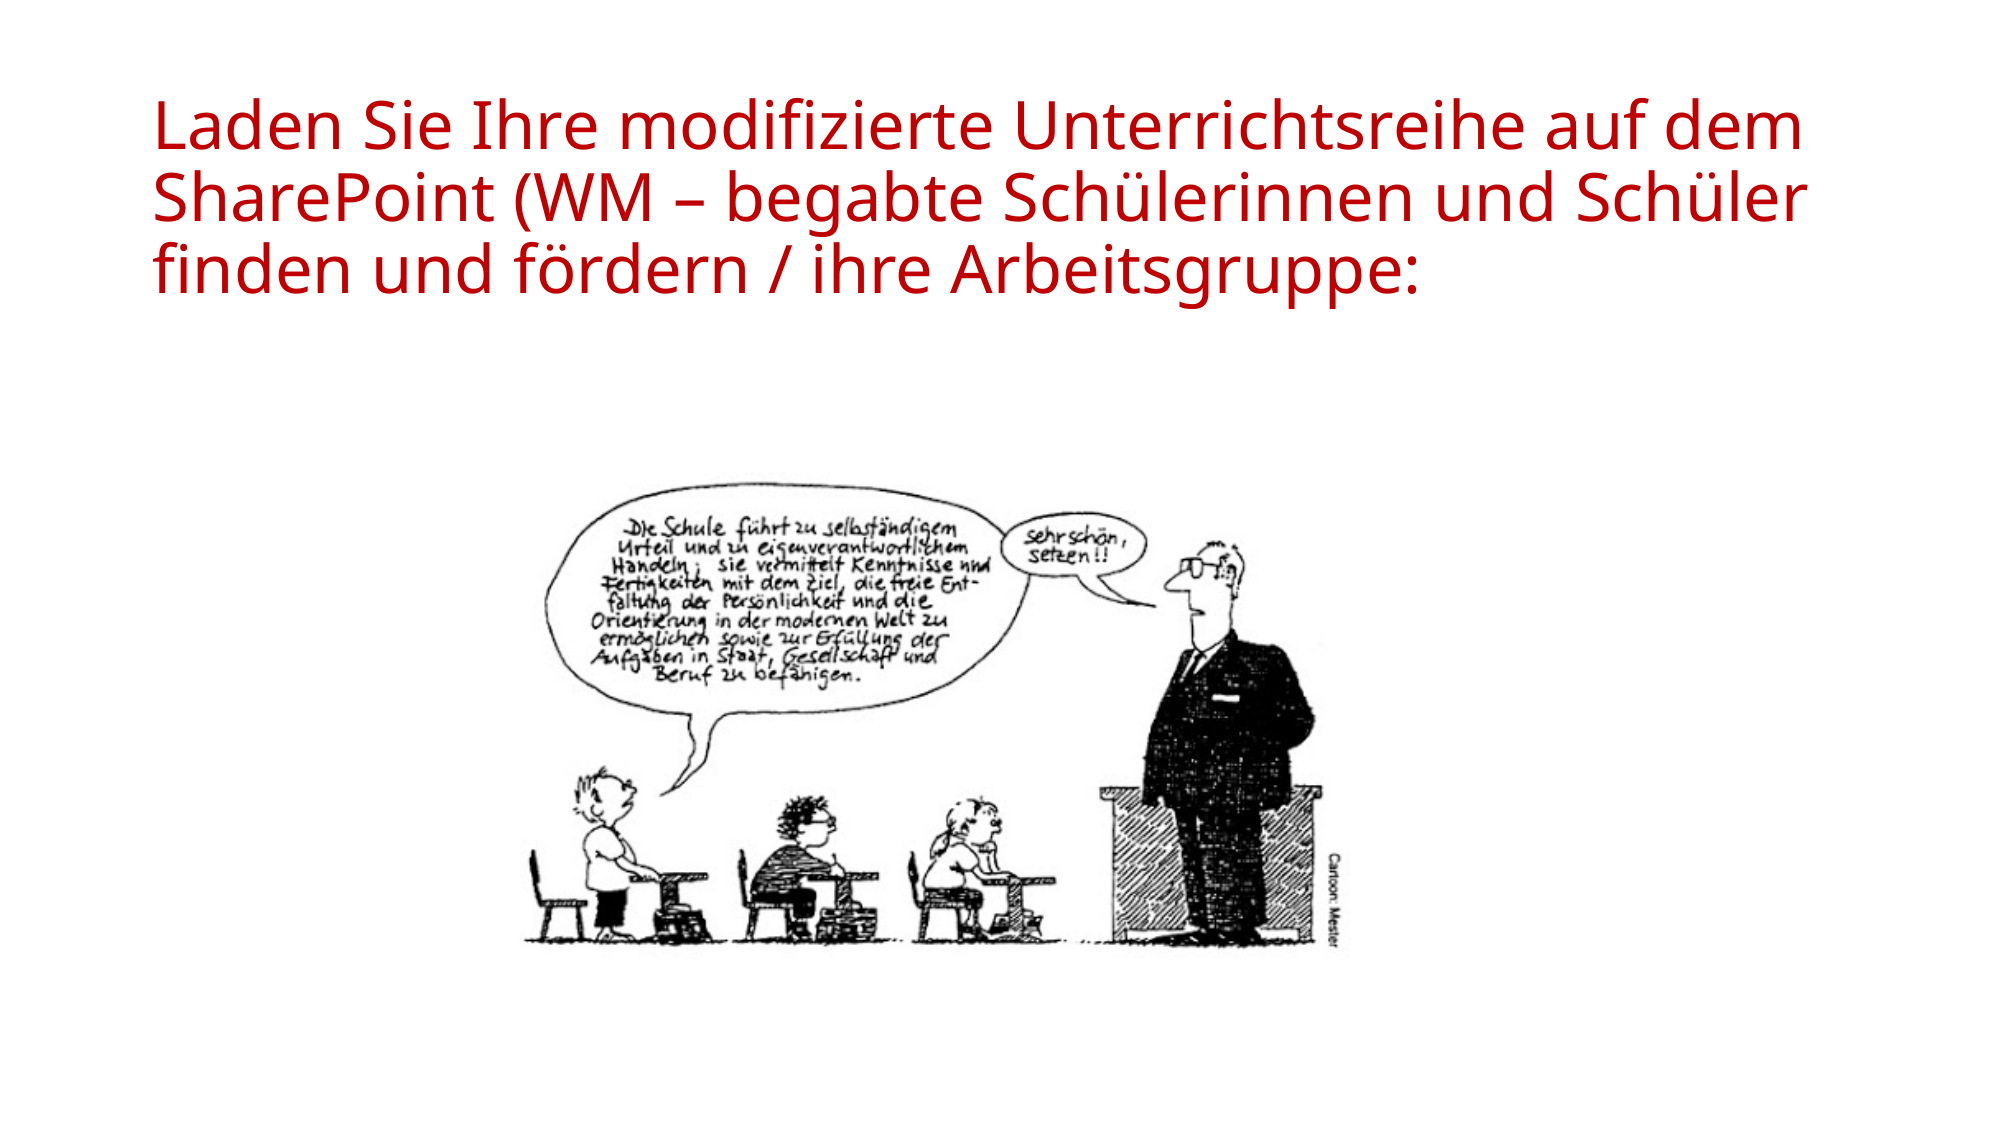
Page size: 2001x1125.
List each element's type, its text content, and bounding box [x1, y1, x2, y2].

title Laden Sie Ihre modifizierte Unterrichtsreihe auf dem SharePoint (WM – begabte Schülerinnen und Schüler finden und fördern / ihre Arbeitsgruppe: [137, 59, 1863, 341]
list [507, 472, 1350, 963]
